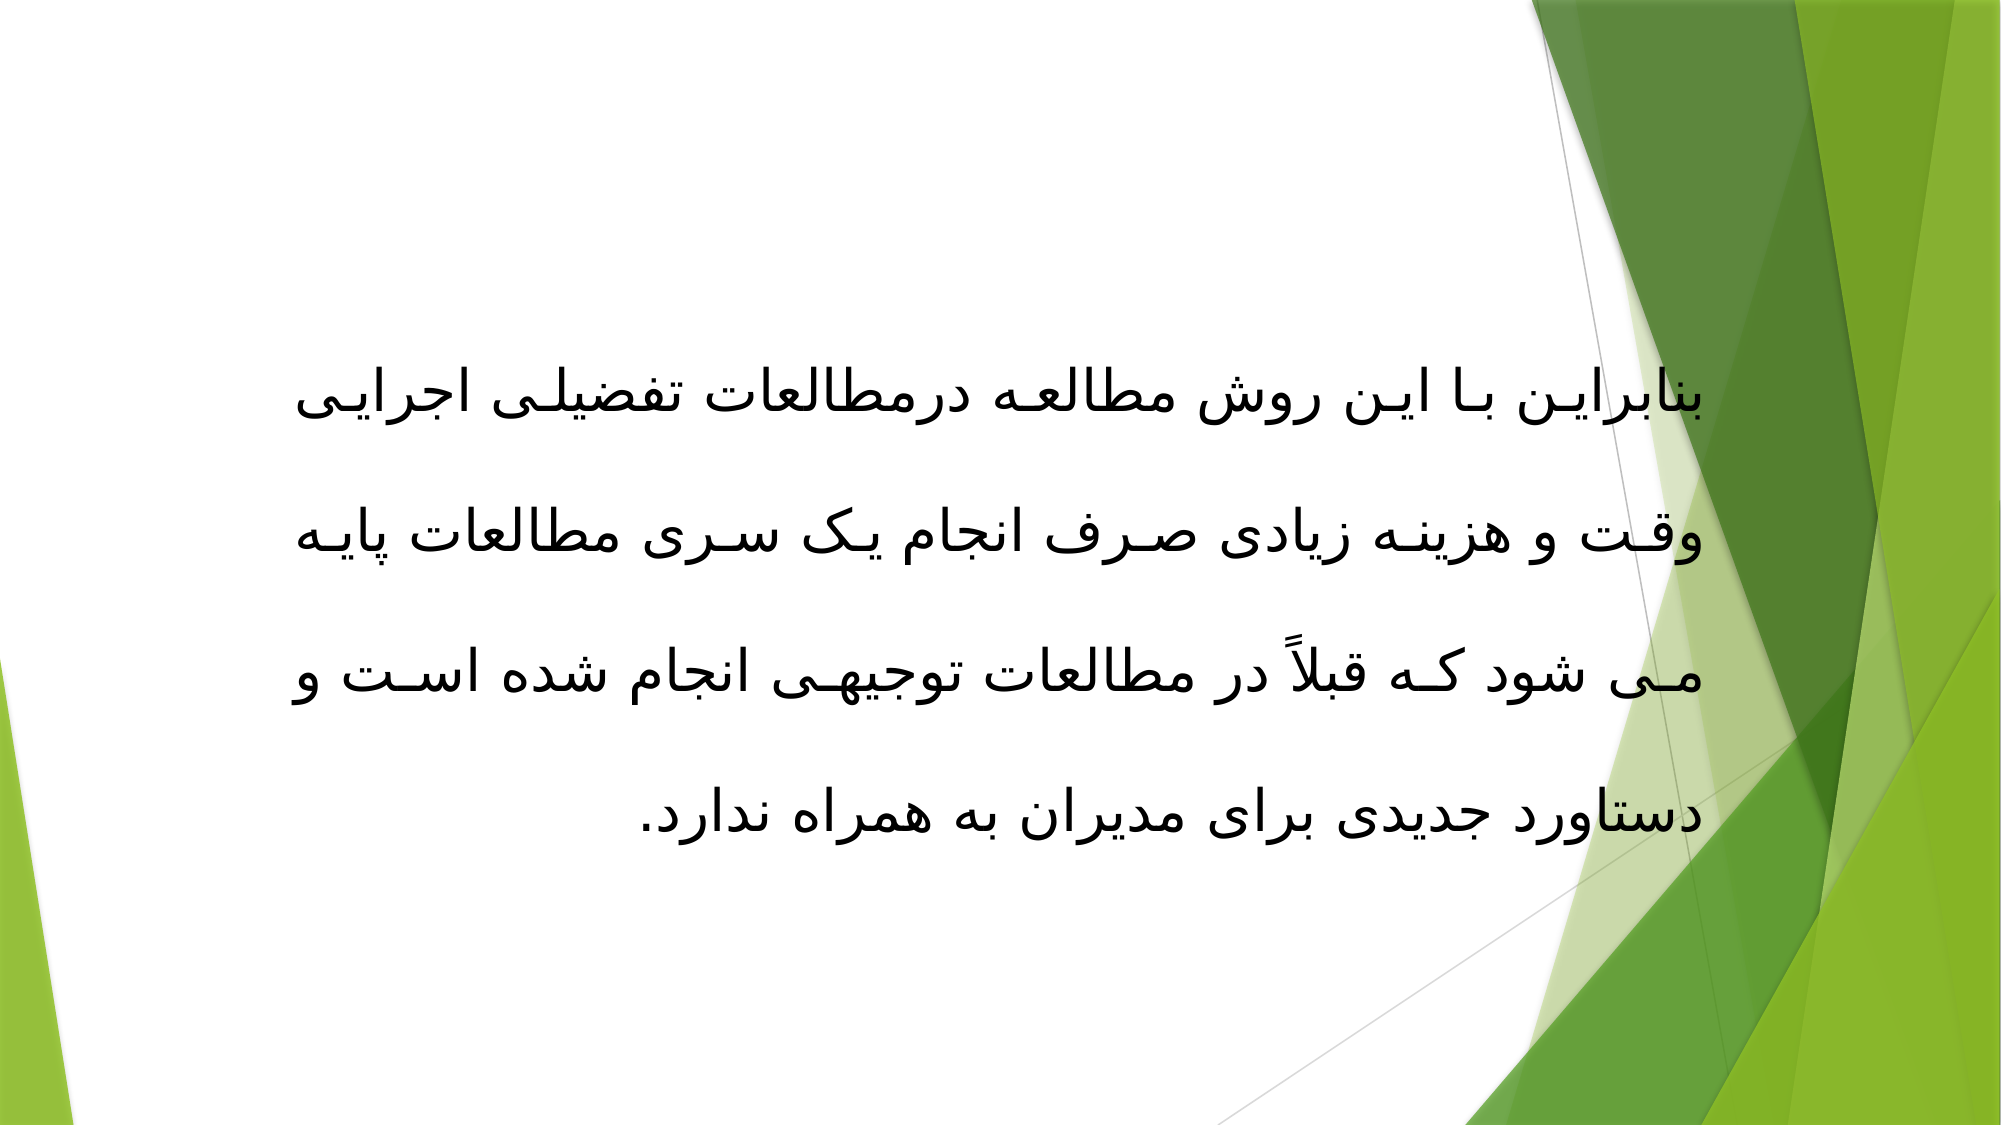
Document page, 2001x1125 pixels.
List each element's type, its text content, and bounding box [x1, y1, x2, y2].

text_box بنابراین با این روش مطالعه درمطالعات تفضیلی اجرایی وقت و هزینه زیادی صرف انجام یک سری مطالعات پایه می شود که قبلاً در مطالعات توجیهی انجام شده است و دستاورد جدیدی برای مدیران به همراه ندارد. [279, 275, 1721, 850]
